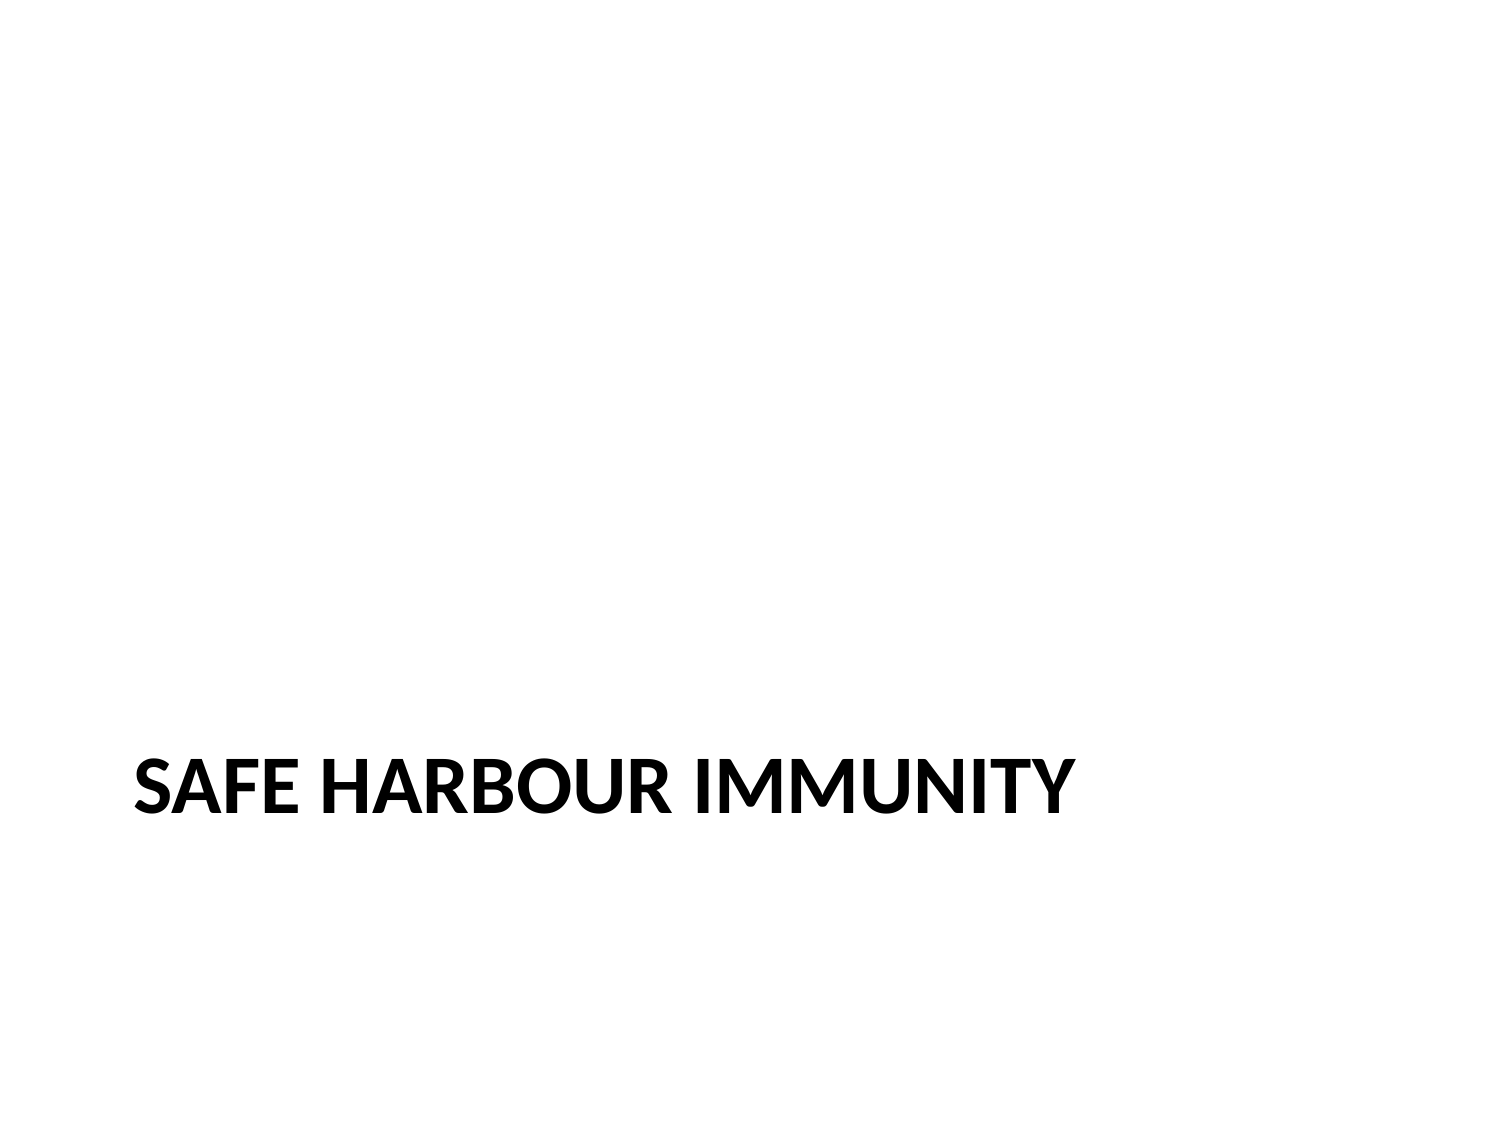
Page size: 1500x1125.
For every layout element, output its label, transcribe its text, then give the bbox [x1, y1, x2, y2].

title Safe harbour immunity [118, 722, 1394, 947]
